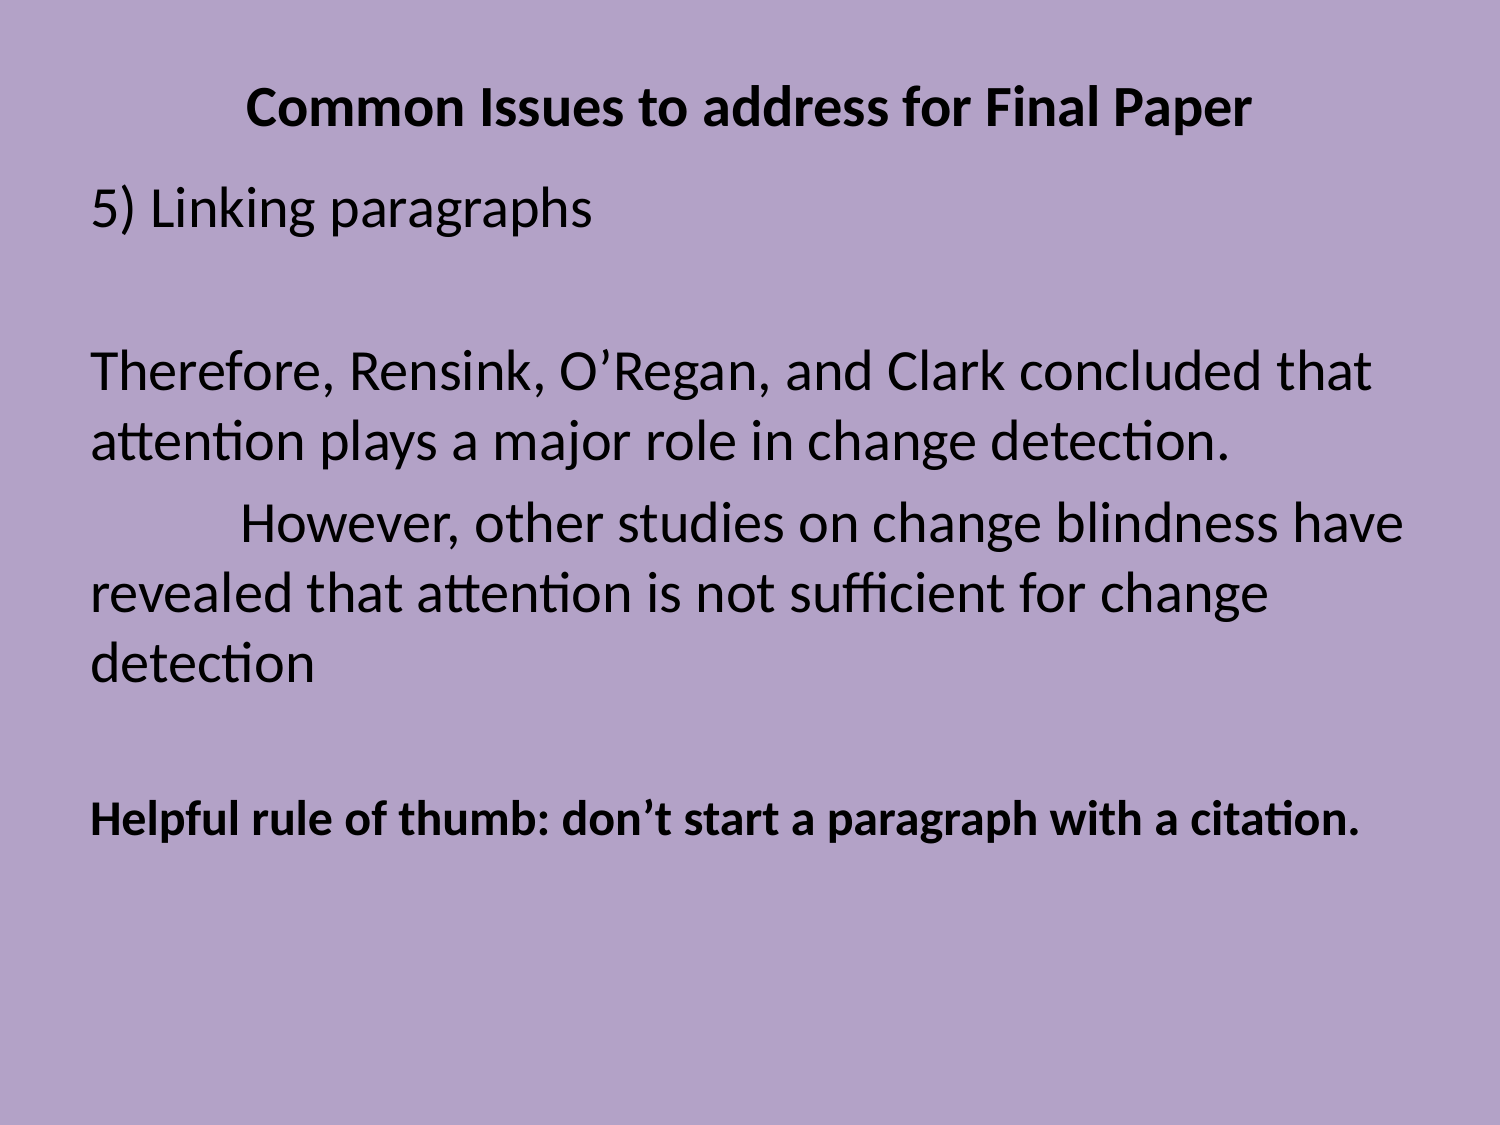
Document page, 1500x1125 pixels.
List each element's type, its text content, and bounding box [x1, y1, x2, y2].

title Common Issues to address for Final Paper [75, 45, 1425, 161]
list 5) Linking paragraphs Therefore, Rensink, O’Regan, and Clark concluded that attention plays a major role in change detection. However, other studies on change blindness have revealed that attention is not sufficient for change detection Helpful rule of thumb: don’t start a paragraph with a citation. [75, 161, 1425, 1092]
